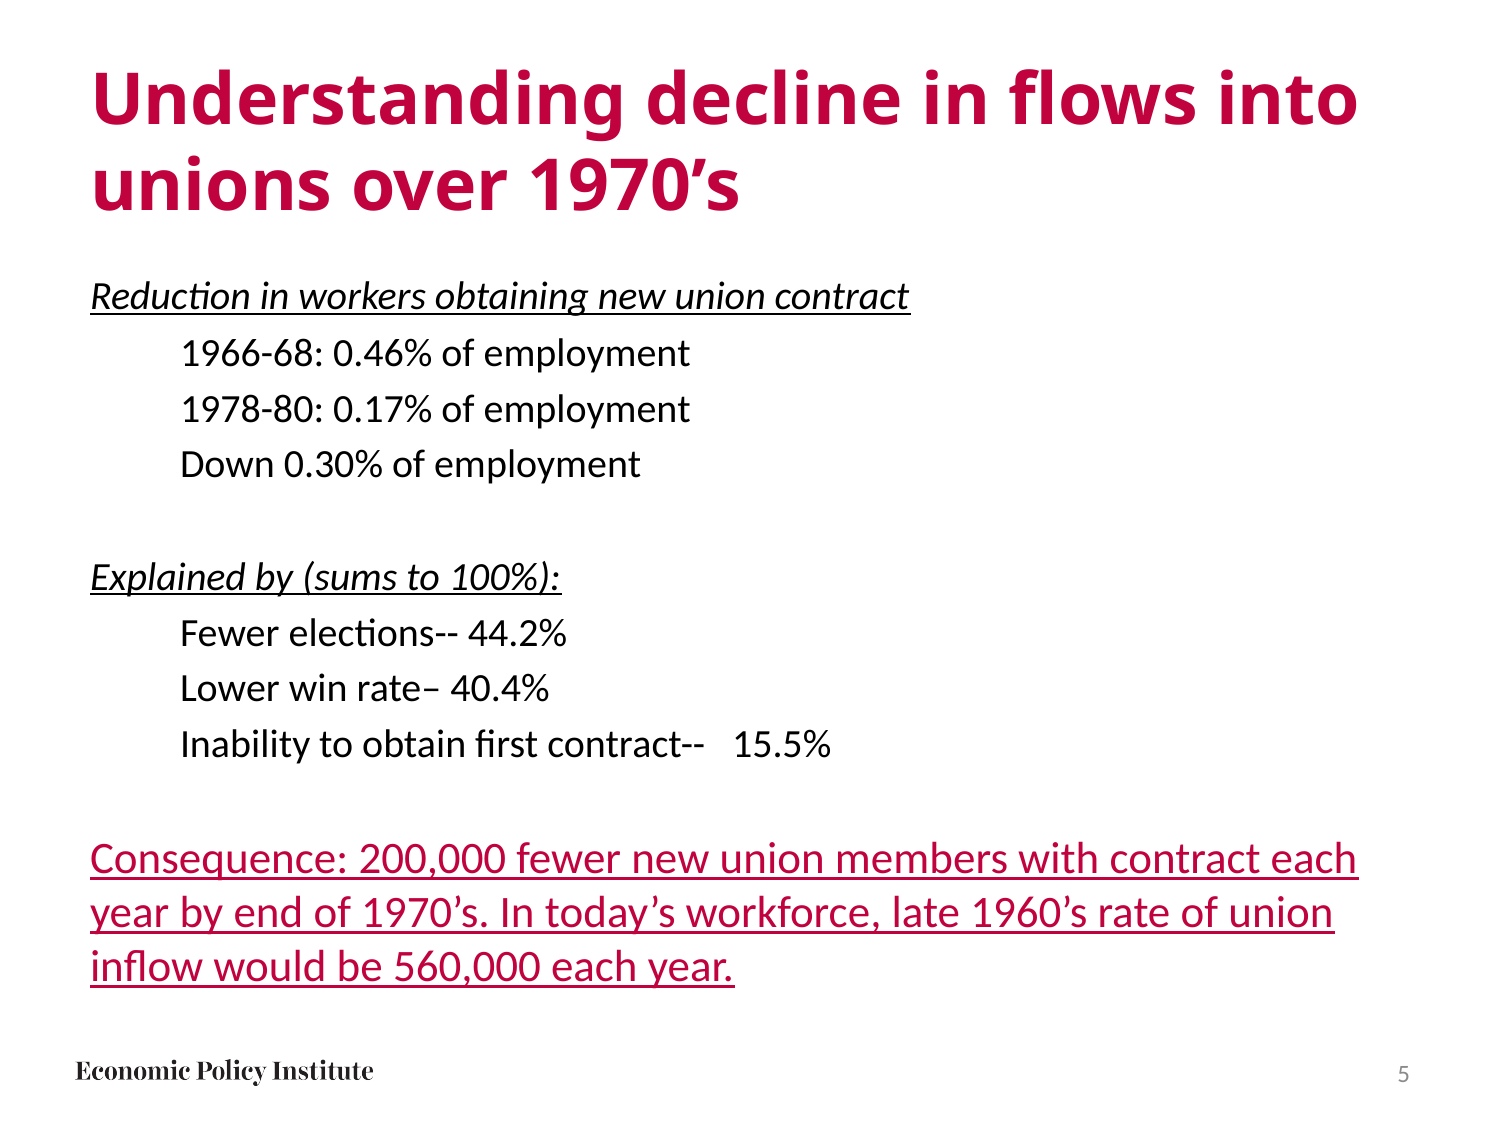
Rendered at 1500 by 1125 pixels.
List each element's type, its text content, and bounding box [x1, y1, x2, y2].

list Reduction in workers obtaining new union contract 1966-68: 0.46% of employment 1978-80: 0.17% of employment Down 0.30% of employment Explained by (sums to 100%): Fewer elections-- 44.2% Lower win rate– 40.4% Inability to obtain first contract-- 15.5% Consequence: 200,000 fewer new union members with contract each year by end of 1970’s. In today’s workforce, late 1960’s rate of union inflow would be 560,000 each year. [75, 262, 1425, 1005]
slide_number 5 [1350, 1042, 1425, 1103]
title Understanding decline in flows into unions over 1970’s [75, 45, 1425, 233]
picture [75, 1059, 373, 1086]
